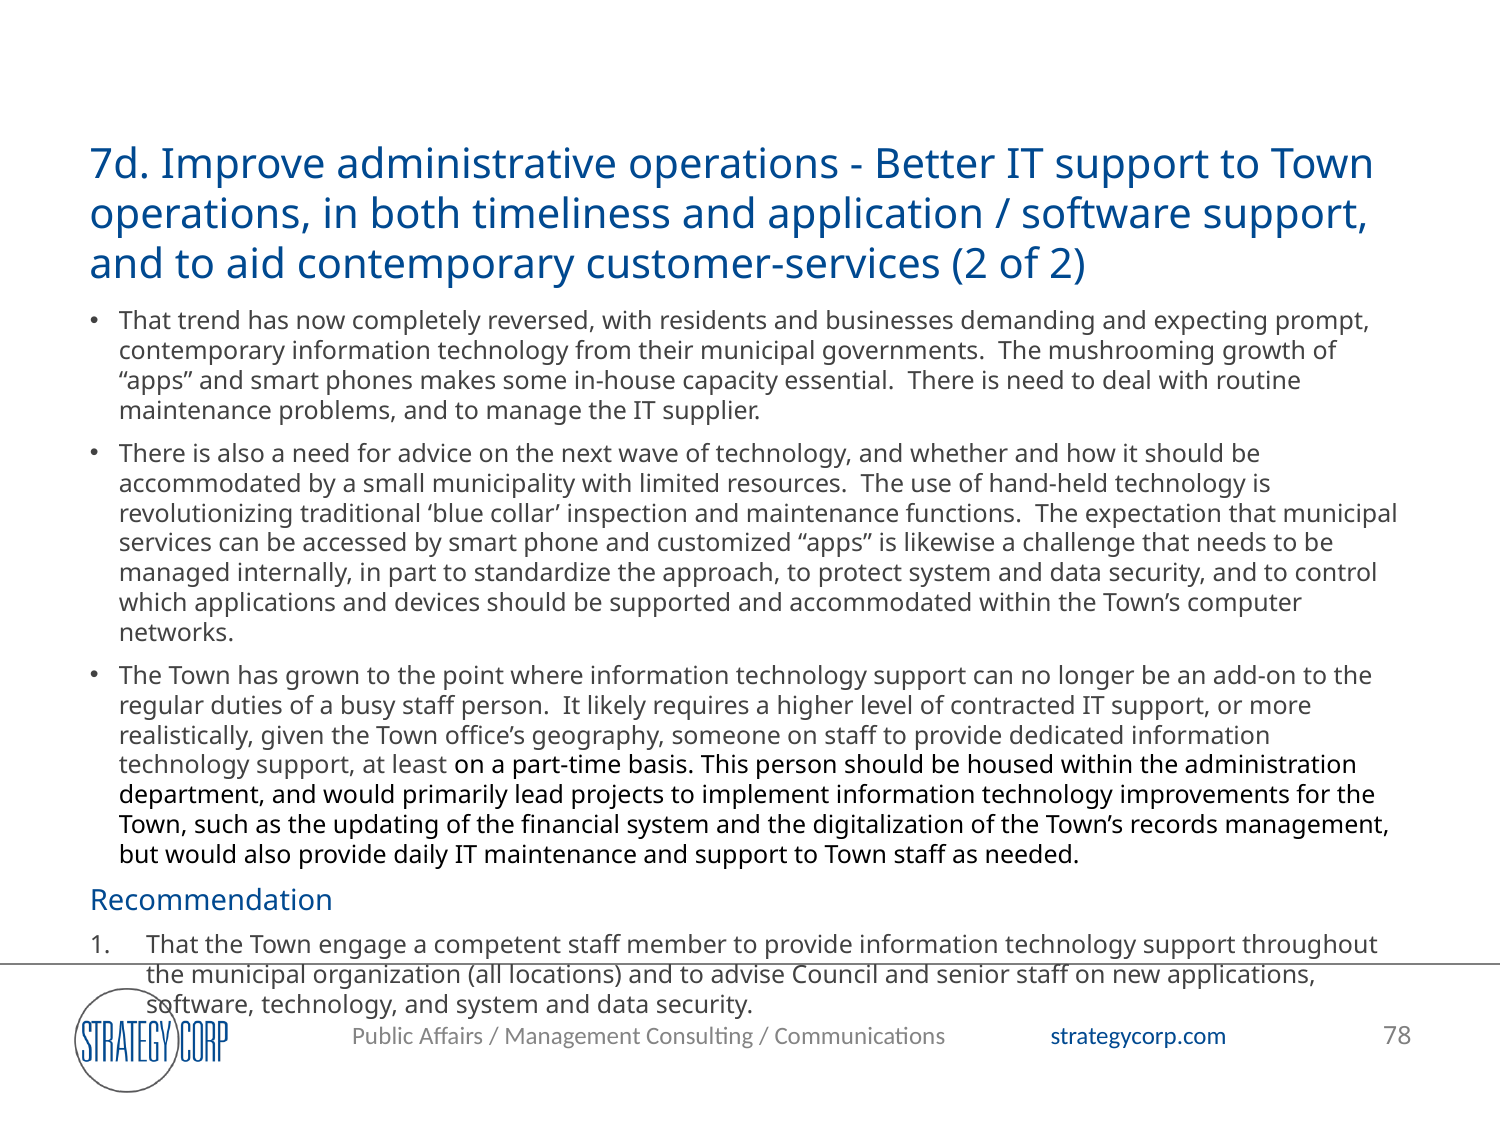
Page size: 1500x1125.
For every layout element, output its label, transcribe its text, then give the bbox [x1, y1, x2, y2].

title 7d. Improve administrative operations - Better IT support to Town operations, in both timeliness and application / software support, and to aid contemporary customer-services (2 of 2) [75, 137, 1430, 188]
picture [50, 965, 253, 1119]
list That trend has now completely reversed, with residents and businesses demanding and expecting prompt, contemporary information technology from their municipal governments. The mushrooming growth of “apps” and smart phones makes some in-house capacity essential. There is need to deal with routine maintenance problems, and to manage the IT supplier. There is also a need for advice on the next wave of technology, and whether and how it should be accommodated by a small municipality with limited resources. The use of hand-held technology is revolutionizing traditional ‘blue collar’ inspection and maintenance functions. The expectation that municipal services can be accessed by smart phone and customized “apps” is likewise a challenge that needs to be managed internally, in part to standardize the approach, to protect system and data security, and to control which applications and devices should be supported and accommodated within the Town’s computer networks. The Town has grown to the point where information technology support can no longer be an add-on to the regular duties of a busy staff person. It likely requires a higher level of contracted IT support, or more realistically, given the Town office’s geography, someone on staff to provide dedicated information technology support, at least on a part-time basis. This person should be housed within the administration department, and would primarily lead projects to implement information technology improvements for the Town, such as the updating of the financial system and the digitalization of the Town’s records management, but would also provide daily IT maintenance and support to Town staff as needed. Recommendation That the Town engage a competent staff member to provide information technology support throughout the municipal organization (all locations) and to advise Council and senior staff on new applications, software, technology, and system and data security. [75, 200, 1425, 938]
